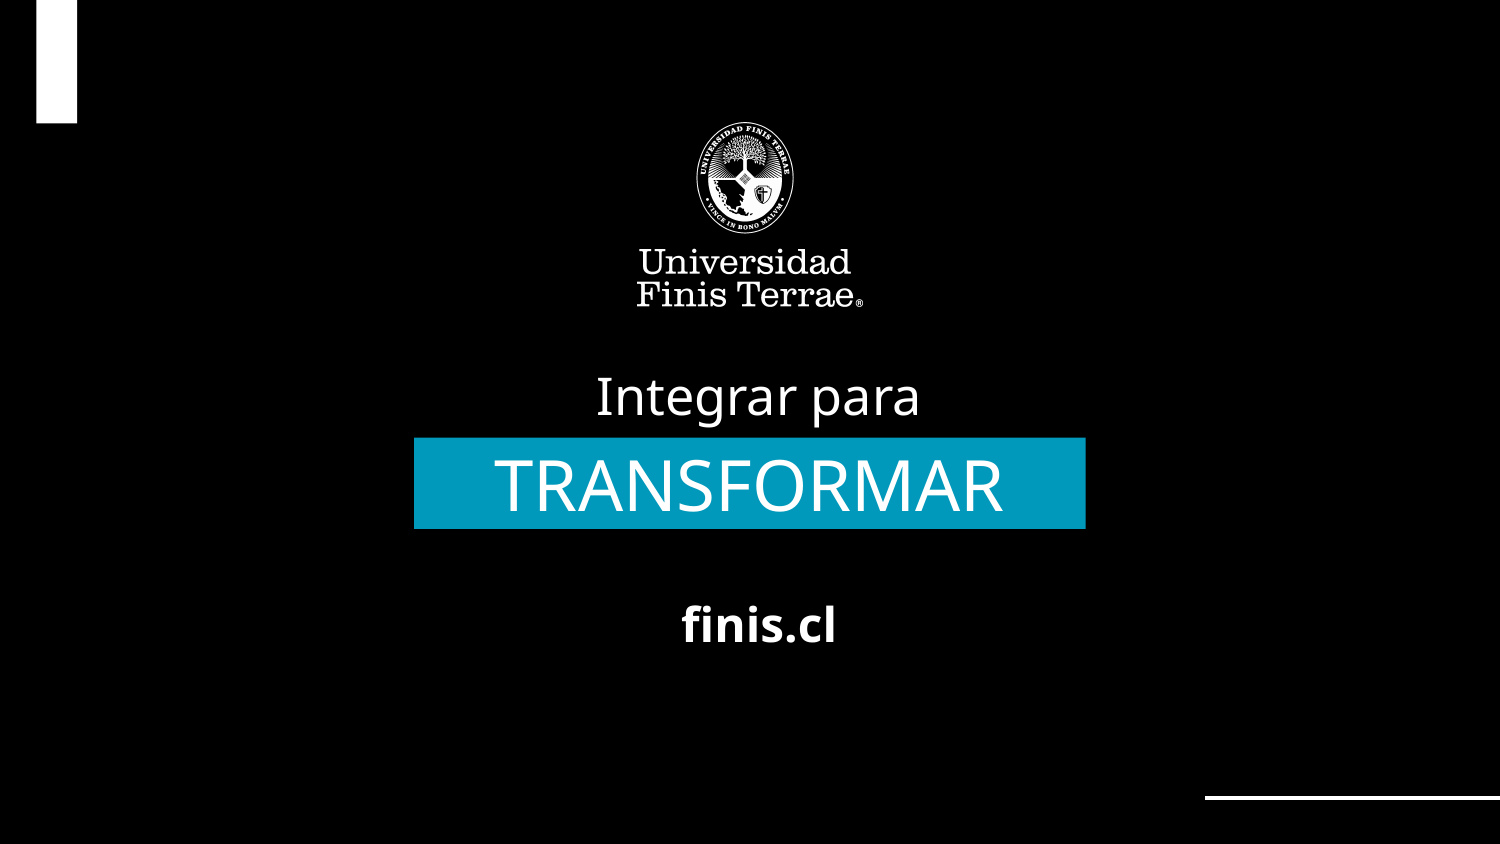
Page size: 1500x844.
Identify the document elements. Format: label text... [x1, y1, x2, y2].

text_box Integrar para [513, 348, 1005, 425]
picture [637, 122, 863, 308]
text_box [36, 0, 78, 124]
text_box [414, 517, 1086, 529]
text_box finis.cl [513, 579, 1005, 648]
text_box TRANSFORMAR [414, 425, 1086, 517]
